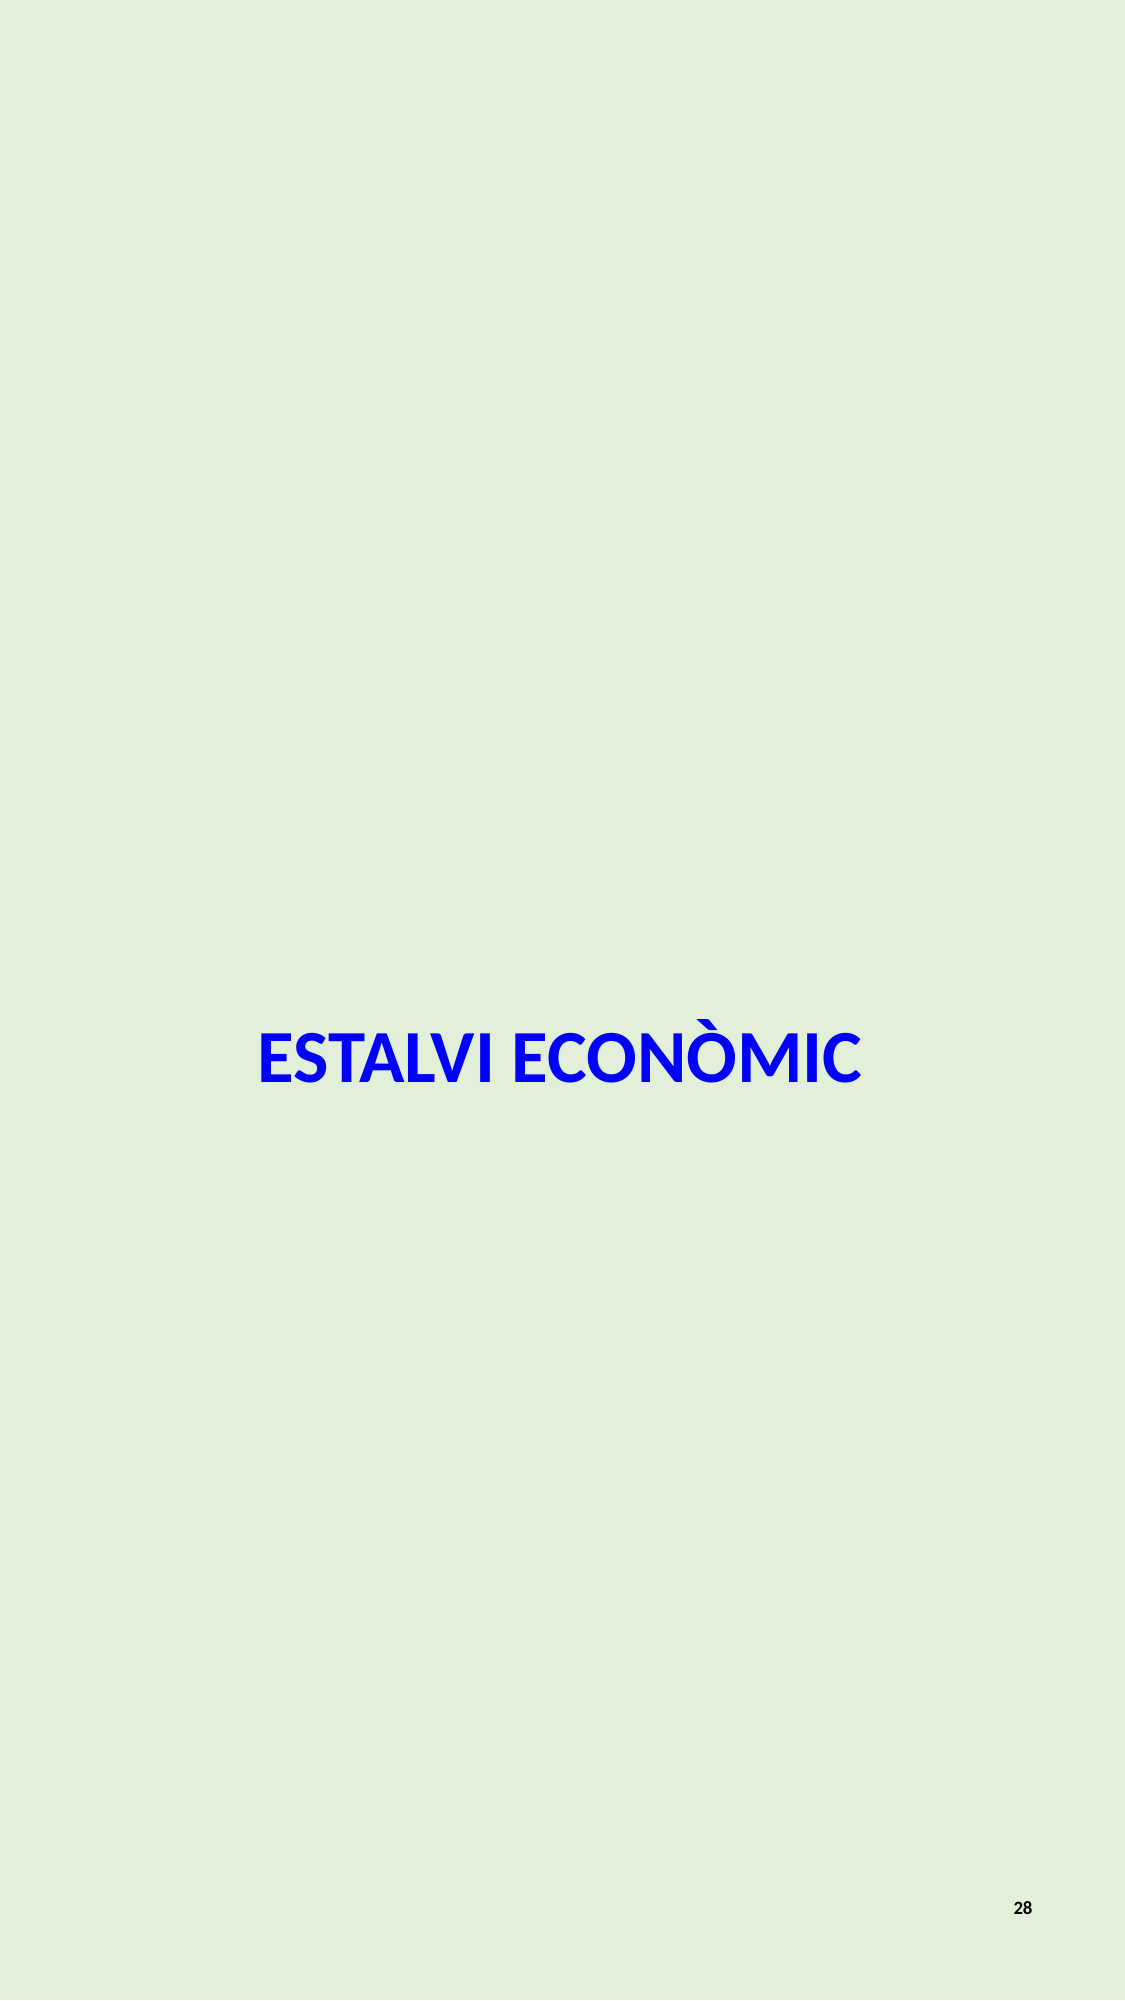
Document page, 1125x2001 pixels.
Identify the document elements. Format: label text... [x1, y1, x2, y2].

slide_number 28 [991, 1853, 1048, 1961]
text_box ESTALVI ECONÒMIC [243, 999, 882, 1105]
